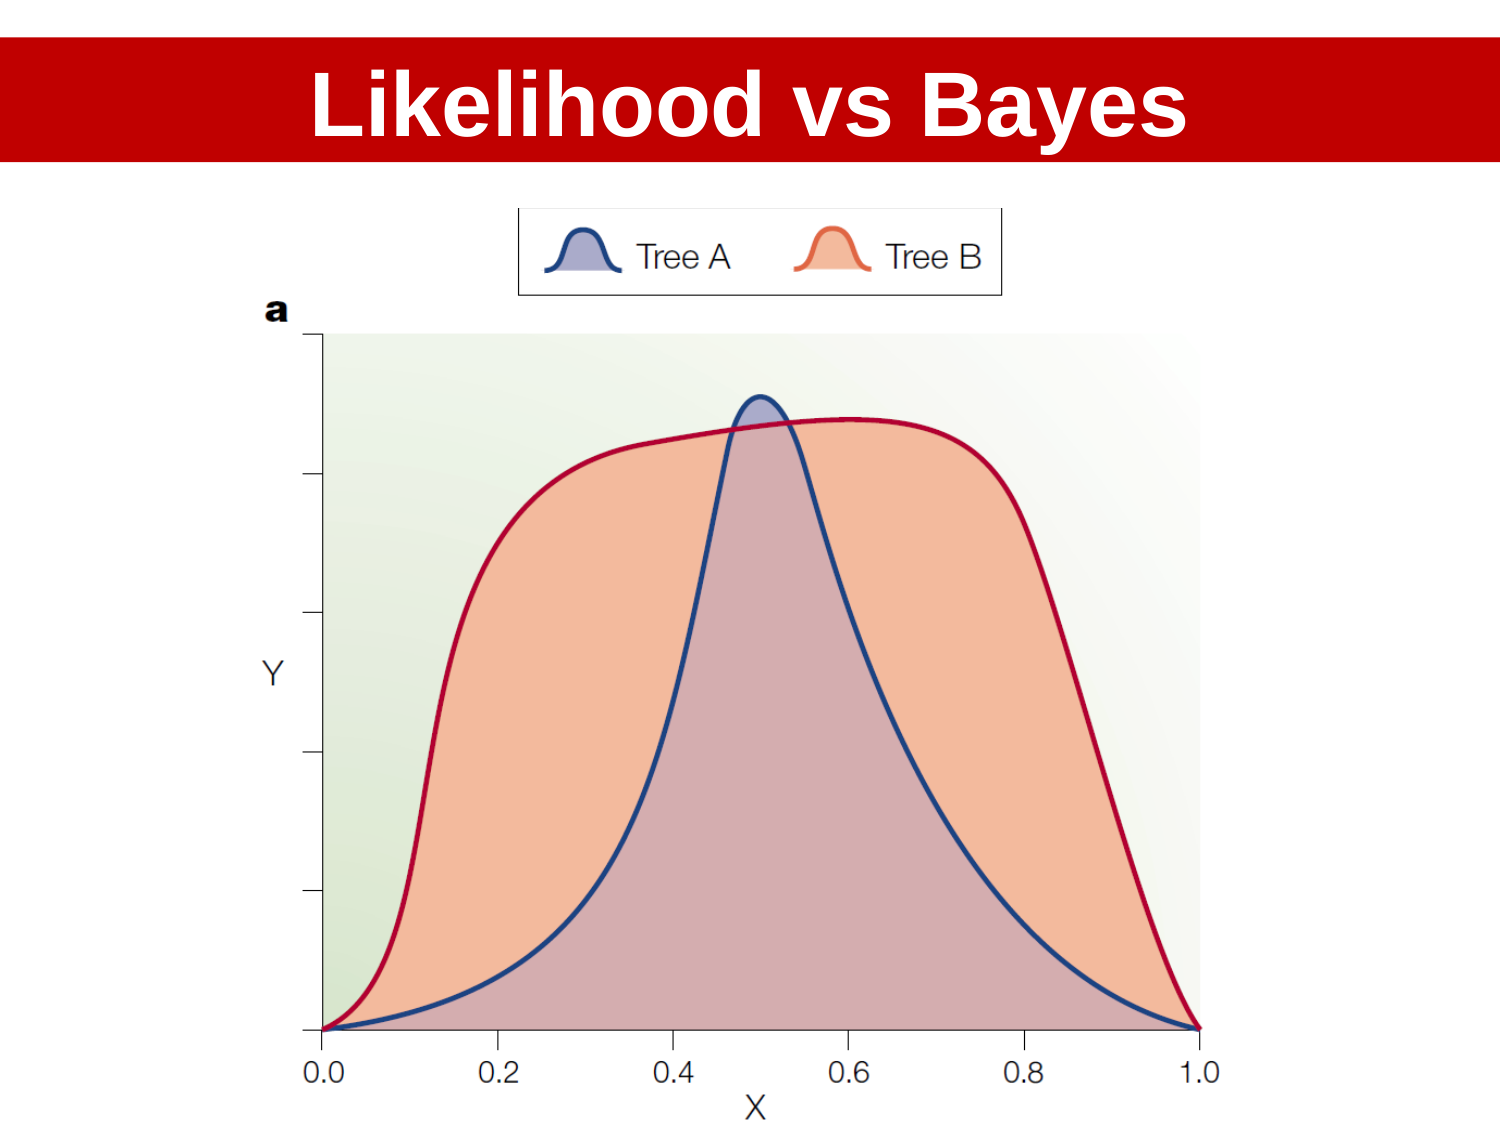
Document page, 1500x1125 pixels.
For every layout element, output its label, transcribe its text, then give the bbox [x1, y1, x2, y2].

picture [257, 207, 1233, 1125]
text_box Likelihood vs Bayes [0, 37, 1500, 163]
